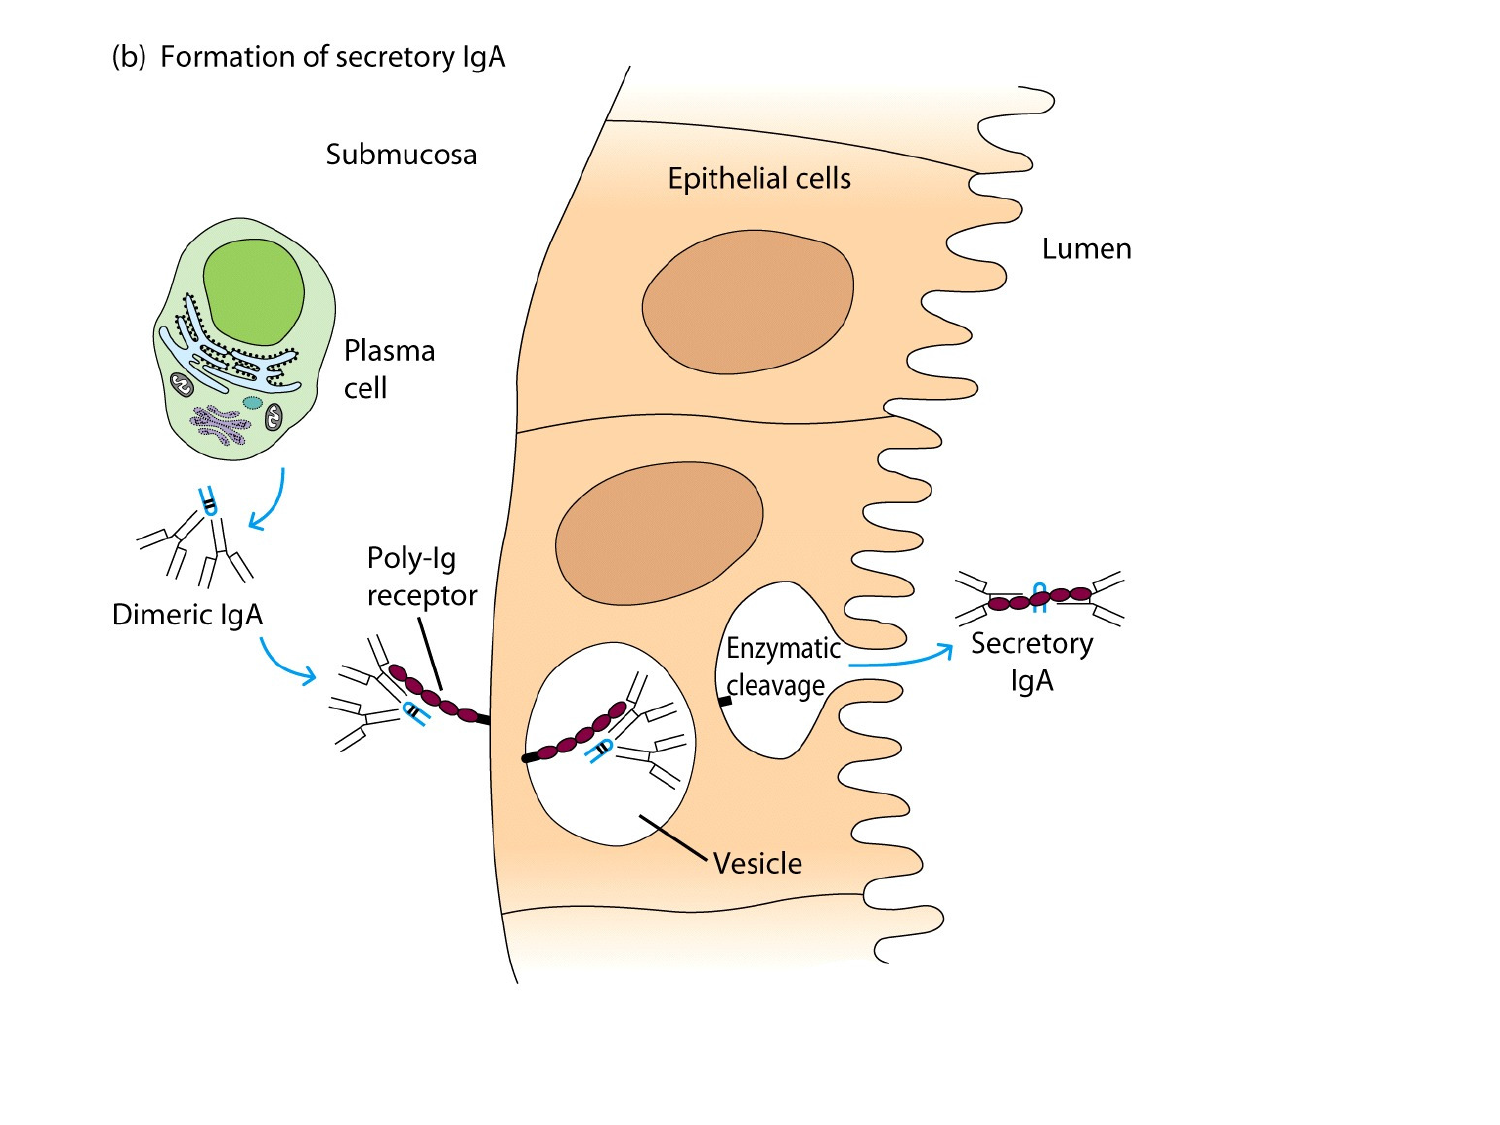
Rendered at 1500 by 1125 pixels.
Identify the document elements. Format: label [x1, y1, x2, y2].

list [99, 29, 1150, 1006]
